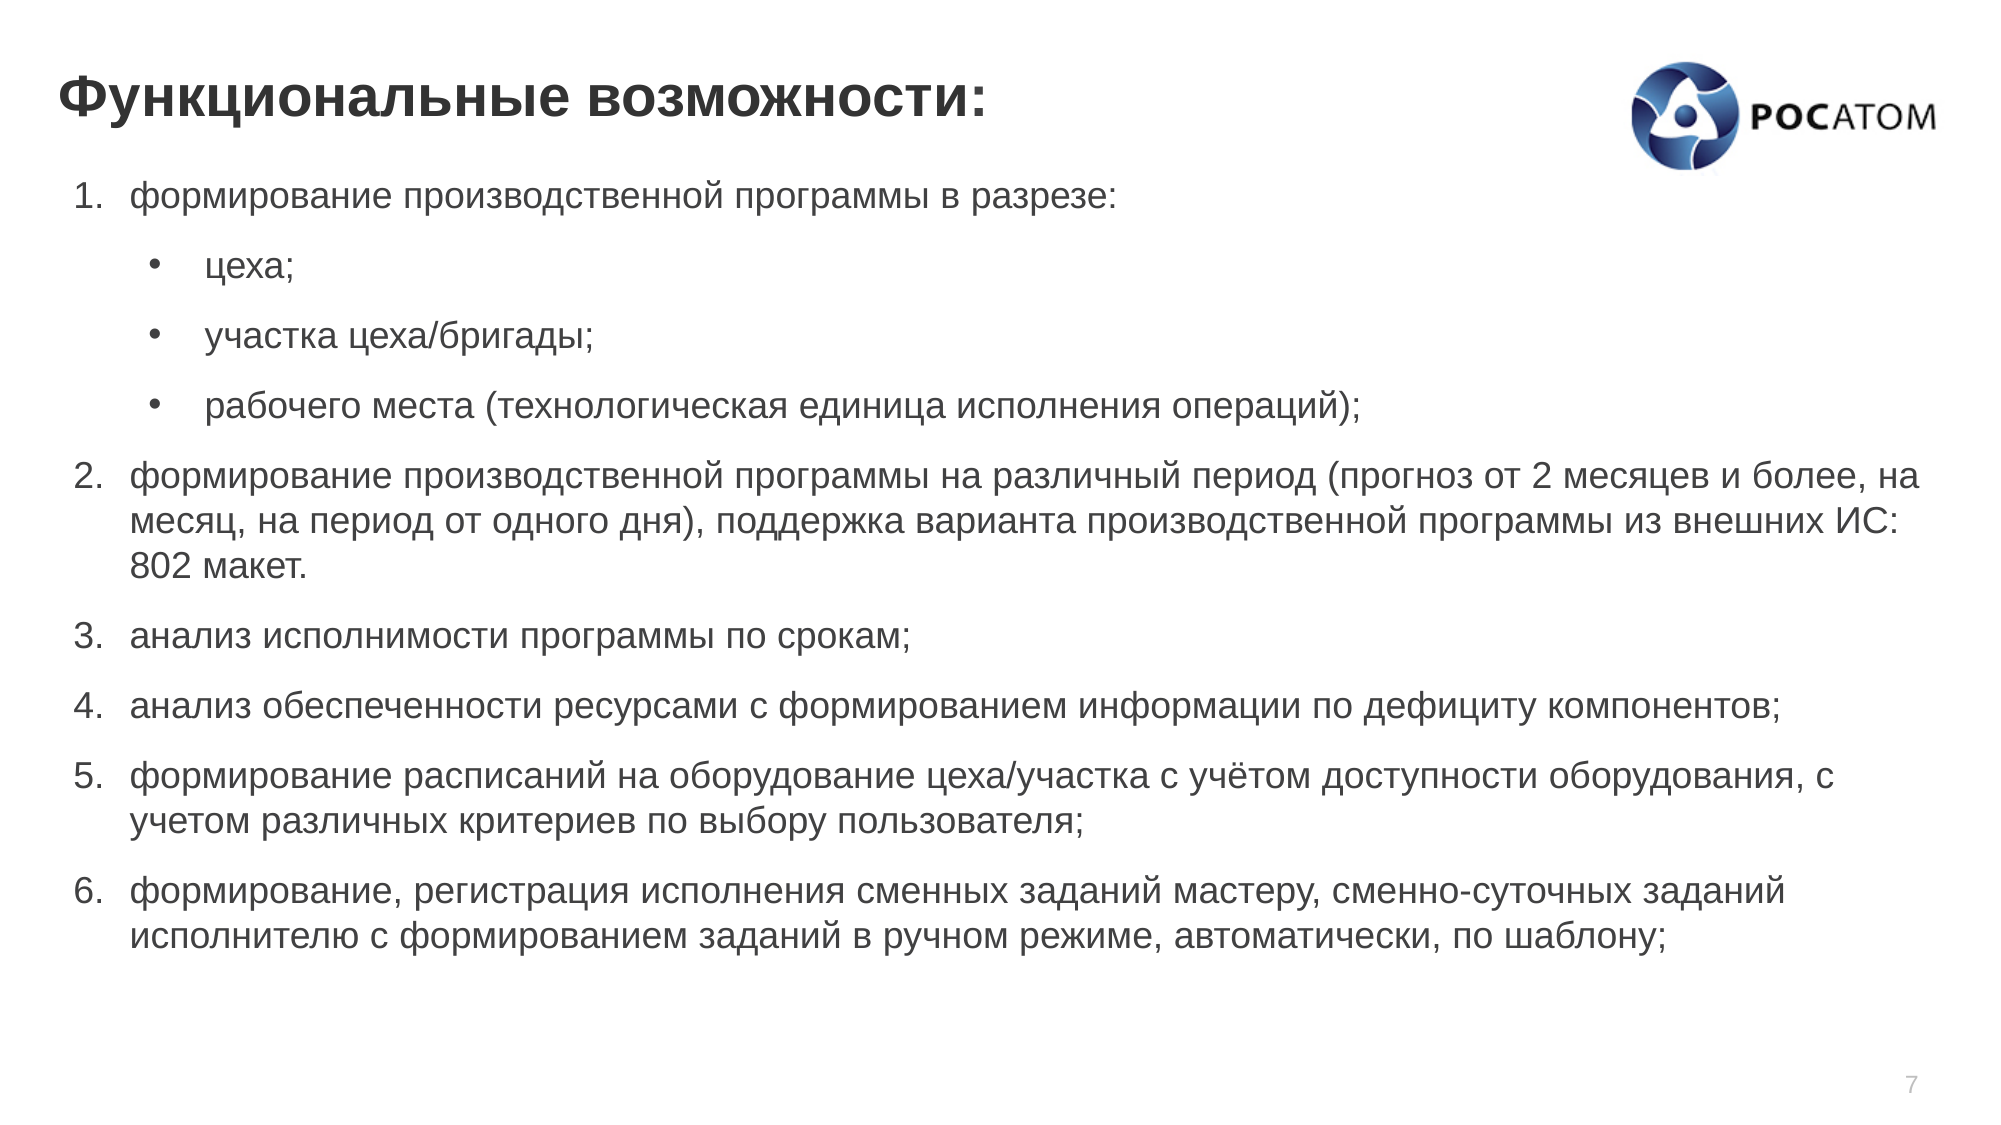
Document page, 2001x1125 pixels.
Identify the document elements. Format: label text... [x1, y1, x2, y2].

title Функциональные возможности: [59, 65, 1581, 130]
slide_number 7 [1878, 1052, 1946, 1115]
text_box формирование производственной программы в разрезе: цеха; участка цеха/бригады; рабочего места (технологическая единица исполнения операций); формирование производственной программы на различный период (прогноз от 2 месяцев и более, на месяц, на период от одного дня), поддержка варианта производственной программы из внешних ИС: 802 макет. анализ исполнимости программы по срокам; анализ обеспеченности ресурсами с формированием информации по дефициту компонентов; формирование расписаний на оборудование цеха/участка с учётом доступности оборудования, с учетом различных критериев по выбору пользователя; формирование, регистрация исполнения сменных заданий мастеру, сменно-суточных заданий исполнителю с формированием заданий в ручном режиме, автоматически, по шаблону; [73, 163, 1947, 964]
picture [0, 0, 2000, 176]
